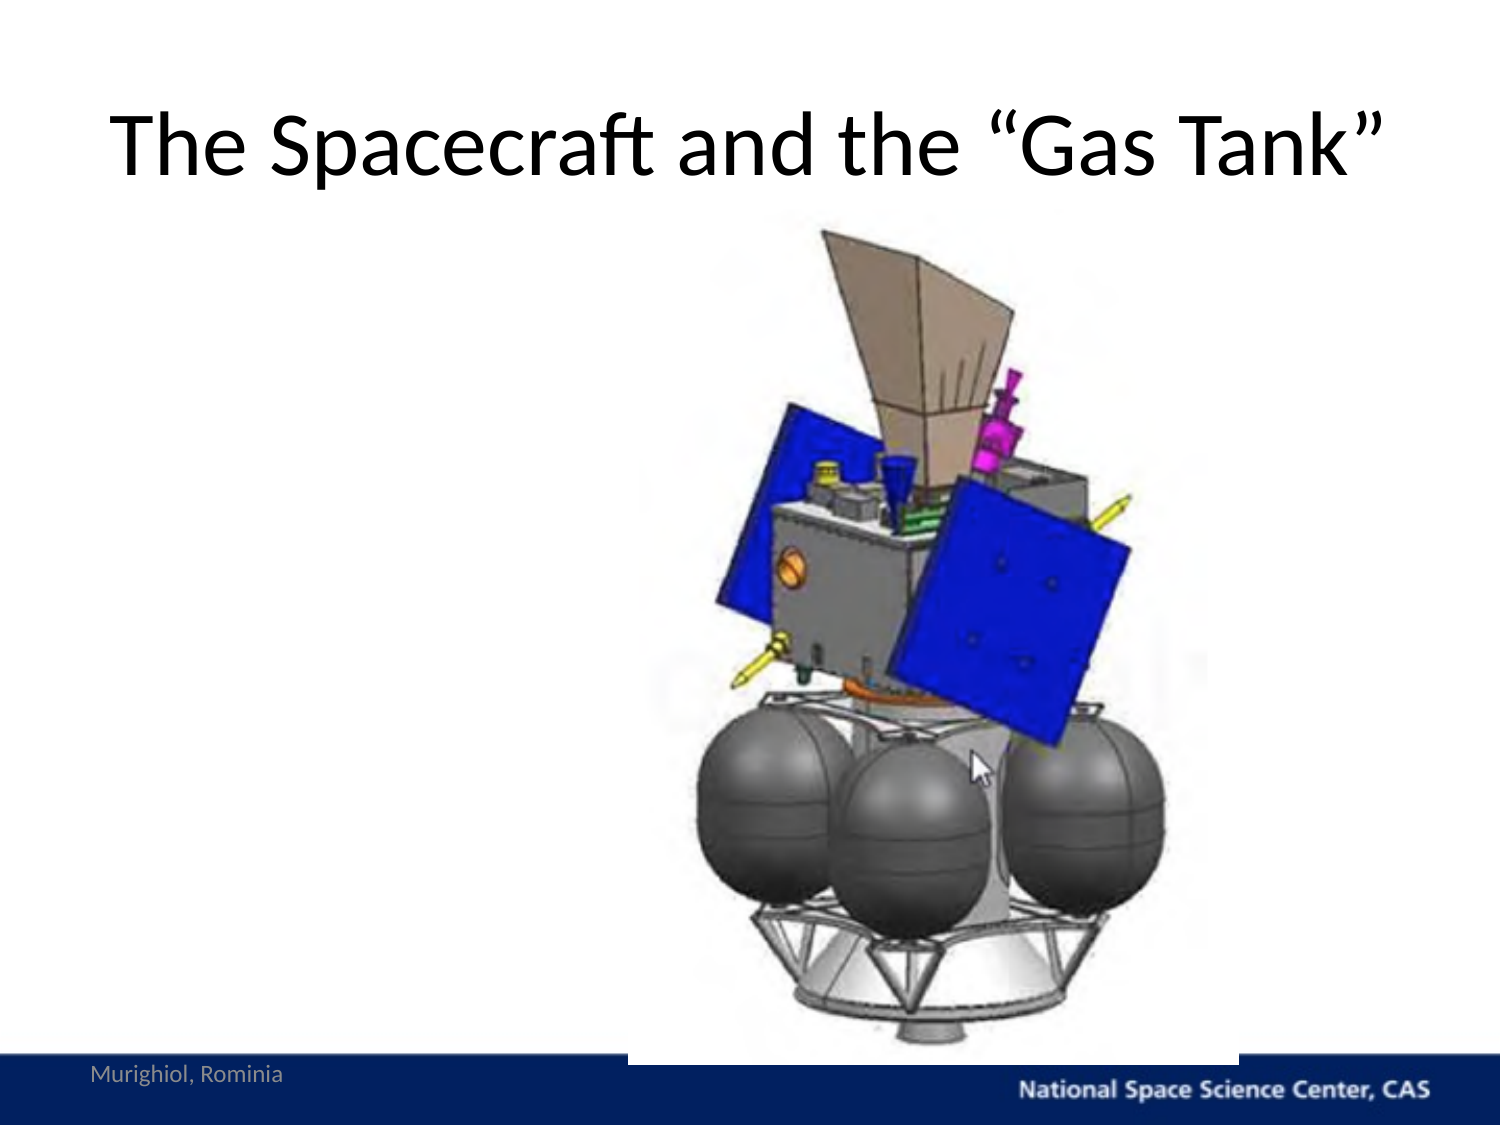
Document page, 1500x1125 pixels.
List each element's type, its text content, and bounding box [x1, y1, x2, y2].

picture [0, 0, 1500, 1125]
title The Spacecraft and the “Gas Tank” [75, 45, 1425, 233]
slide_number Murighiol, Rominia [75, 1042, 425, 1103]
